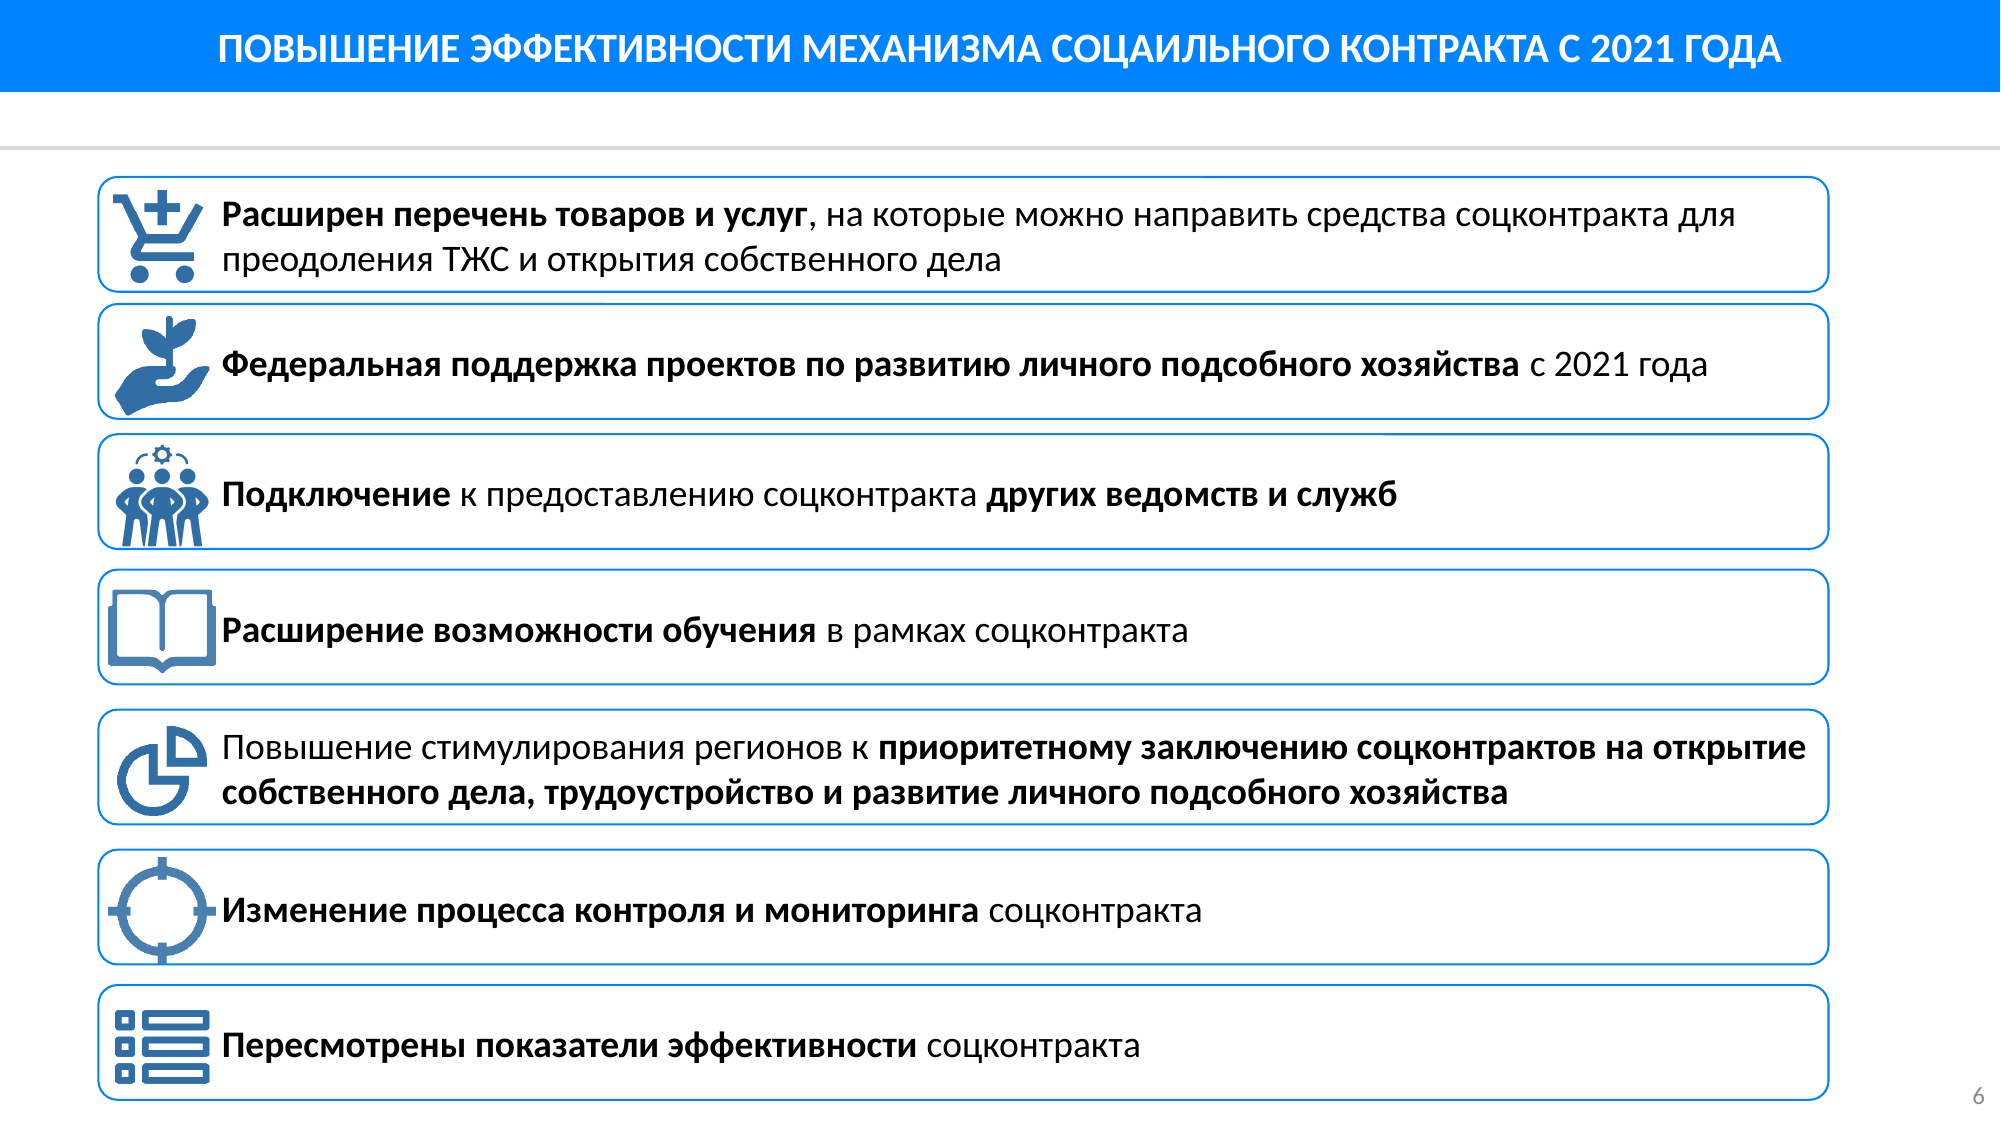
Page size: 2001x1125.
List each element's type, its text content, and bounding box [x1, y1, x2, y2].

picture [108, 442, 216, 549]
picture [108, 312, 216, 419]
text_box Федеральная поддержка проектов по развитию личного подсобного хозяйства с 2021 года [97, 302, 1830, 420]
text_box Подключение к предоставлению соцконтракта других ведомств и служб [97, 433, 1830, 551]
text_box Пересмотрены показатели эффективности соцконтракта [97, 984, 1830, 1101]
slide_number 6 [1550, 1065, 2000, 1125]
picture [108, 185, 216, 292]
text_box Расширен перечень товаров и услуг, на которые можно направить средства соцконтракта для преодоления ТЖС и открытия собственного дела [97, 175, 1830, 293]
text_box Изменение процесса контроля и мониторинга соцконтракта [97, 848, 1830, 966]
text_box Повышение стимулирования регионов к приоритетному заключению соцконтрактов на открытие собственного дела, трудоустройство и развитие личного подсобного хозяйства [97, 708, 1830, 826]
picture [108, 717, 216, 825]
text_box ПОВЫШЕНИЕ ЭФФЕКТИВНОСТИ МЕХАНИЗМА СОЦАИЛЬНОГО КОНТРАКТА С 2021 ГОДА [0, 0, 2000, 92]
text_box Расширение возможности обучения в рамках соцконтракта [97, 568, 1830, 686]
picture [108, 993, 216, 1100]
picture [108, 857, 216, 965]
picture [108, 577, 216, 685]
